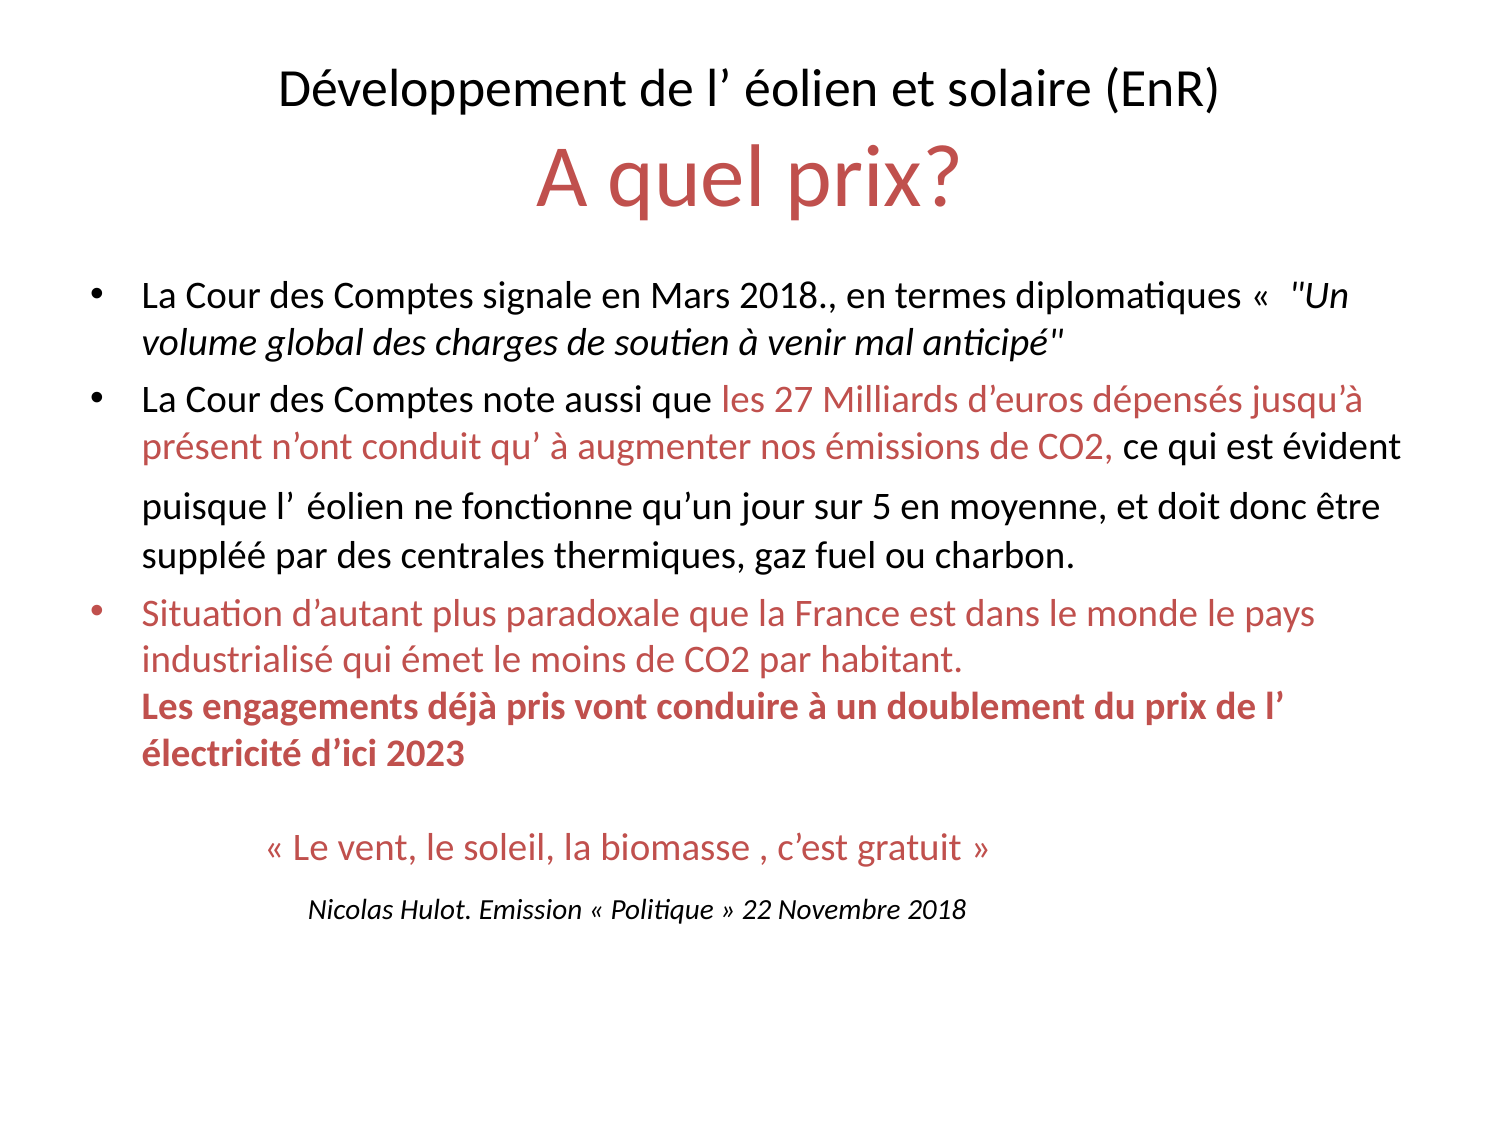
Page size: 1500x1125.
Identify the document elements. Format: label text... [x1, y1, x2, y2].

title Développement de l’ éolien et solaire (EnR) A quel prix? [75, 45, 1425, 233]
list La Cour des Comptes signale en Mars 2018., en termes diplomatiques « "Un volume global des charges de soutien à venir mal anticipé" La Cour des Comptes note aussi que les 27 Milliards d’euros dépensés jusqu’à présent n’ont conduit qu’ à augmenter nos émissions de CO2, ce qui est évident puisque l’ éolien ne fonctionne qu’un jour sur 5 en moyenne, et doit donc être suppléé par des centrales thermiques, gaz fuel ou charbon. Situation d’autant plus paradoxale que la France est dans le monde le pays industrialisé qui émet le moins de CO2 par habitant. Les engagements déjà pris vont conduire à un doublement du prix de l’ électricité d’ici 2023 « Le vent, le soleil, la biomasse , c’est gratuit » Nicolas Hulot. Emission « Politique » 22 Novembre 2018 [75, 262, 1425, 1005]
